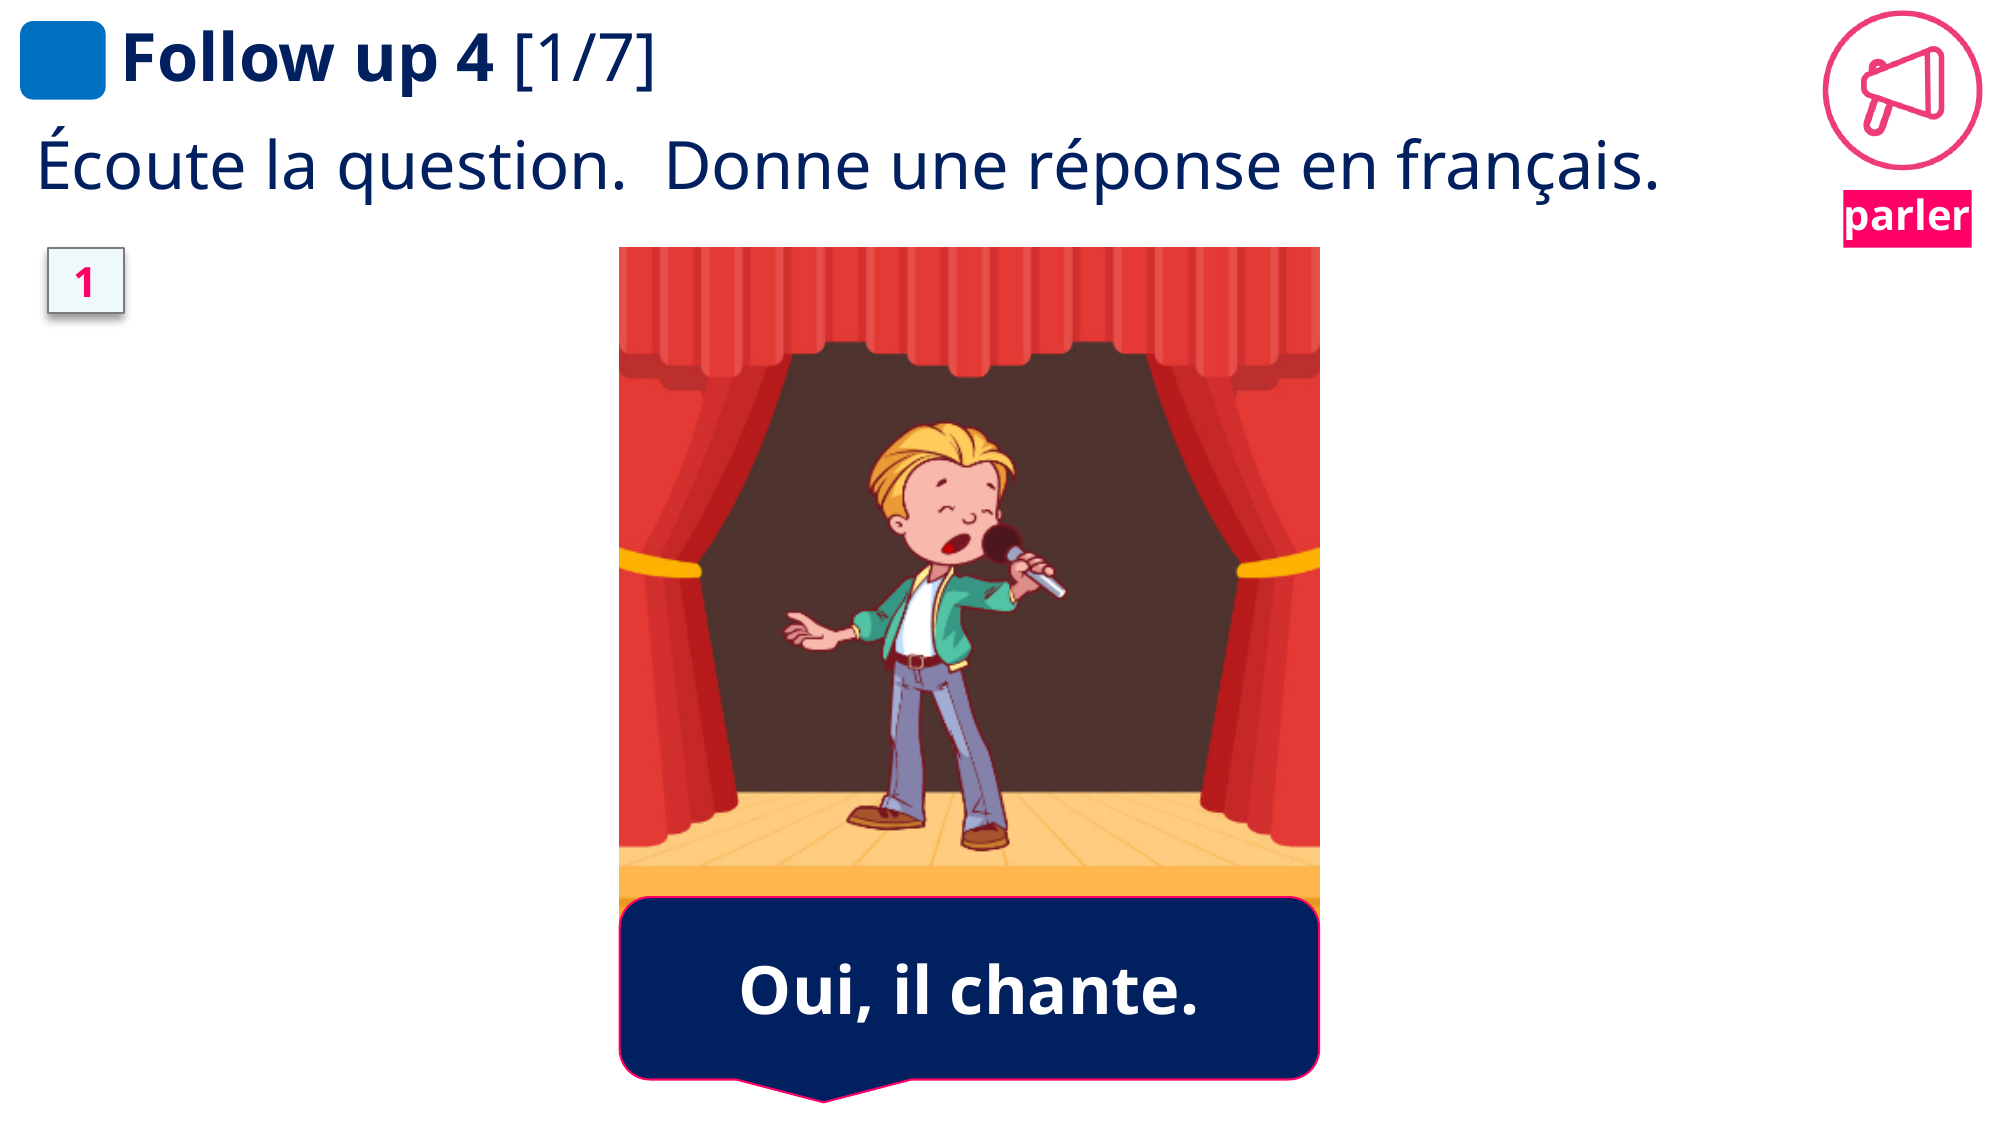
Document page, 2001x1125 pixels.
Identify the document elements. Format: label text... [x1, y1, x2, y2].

title Follow up 4 [1/7] [105, 4, 1636, 115]
text_box [20, 21, 106, 100]
picture [619, 247, 1320, 948]
text_box parler [1843, 190, 1972, 248]
text_box 1 [47, 247, 125, 314]
picture [1812, 1, 2000, 190]
text_box Oui, il chante. [618, 922, 1321, 1104]
text_box Écoute la question. Donne une réponse en français. [20, 115, 1816, 211]
